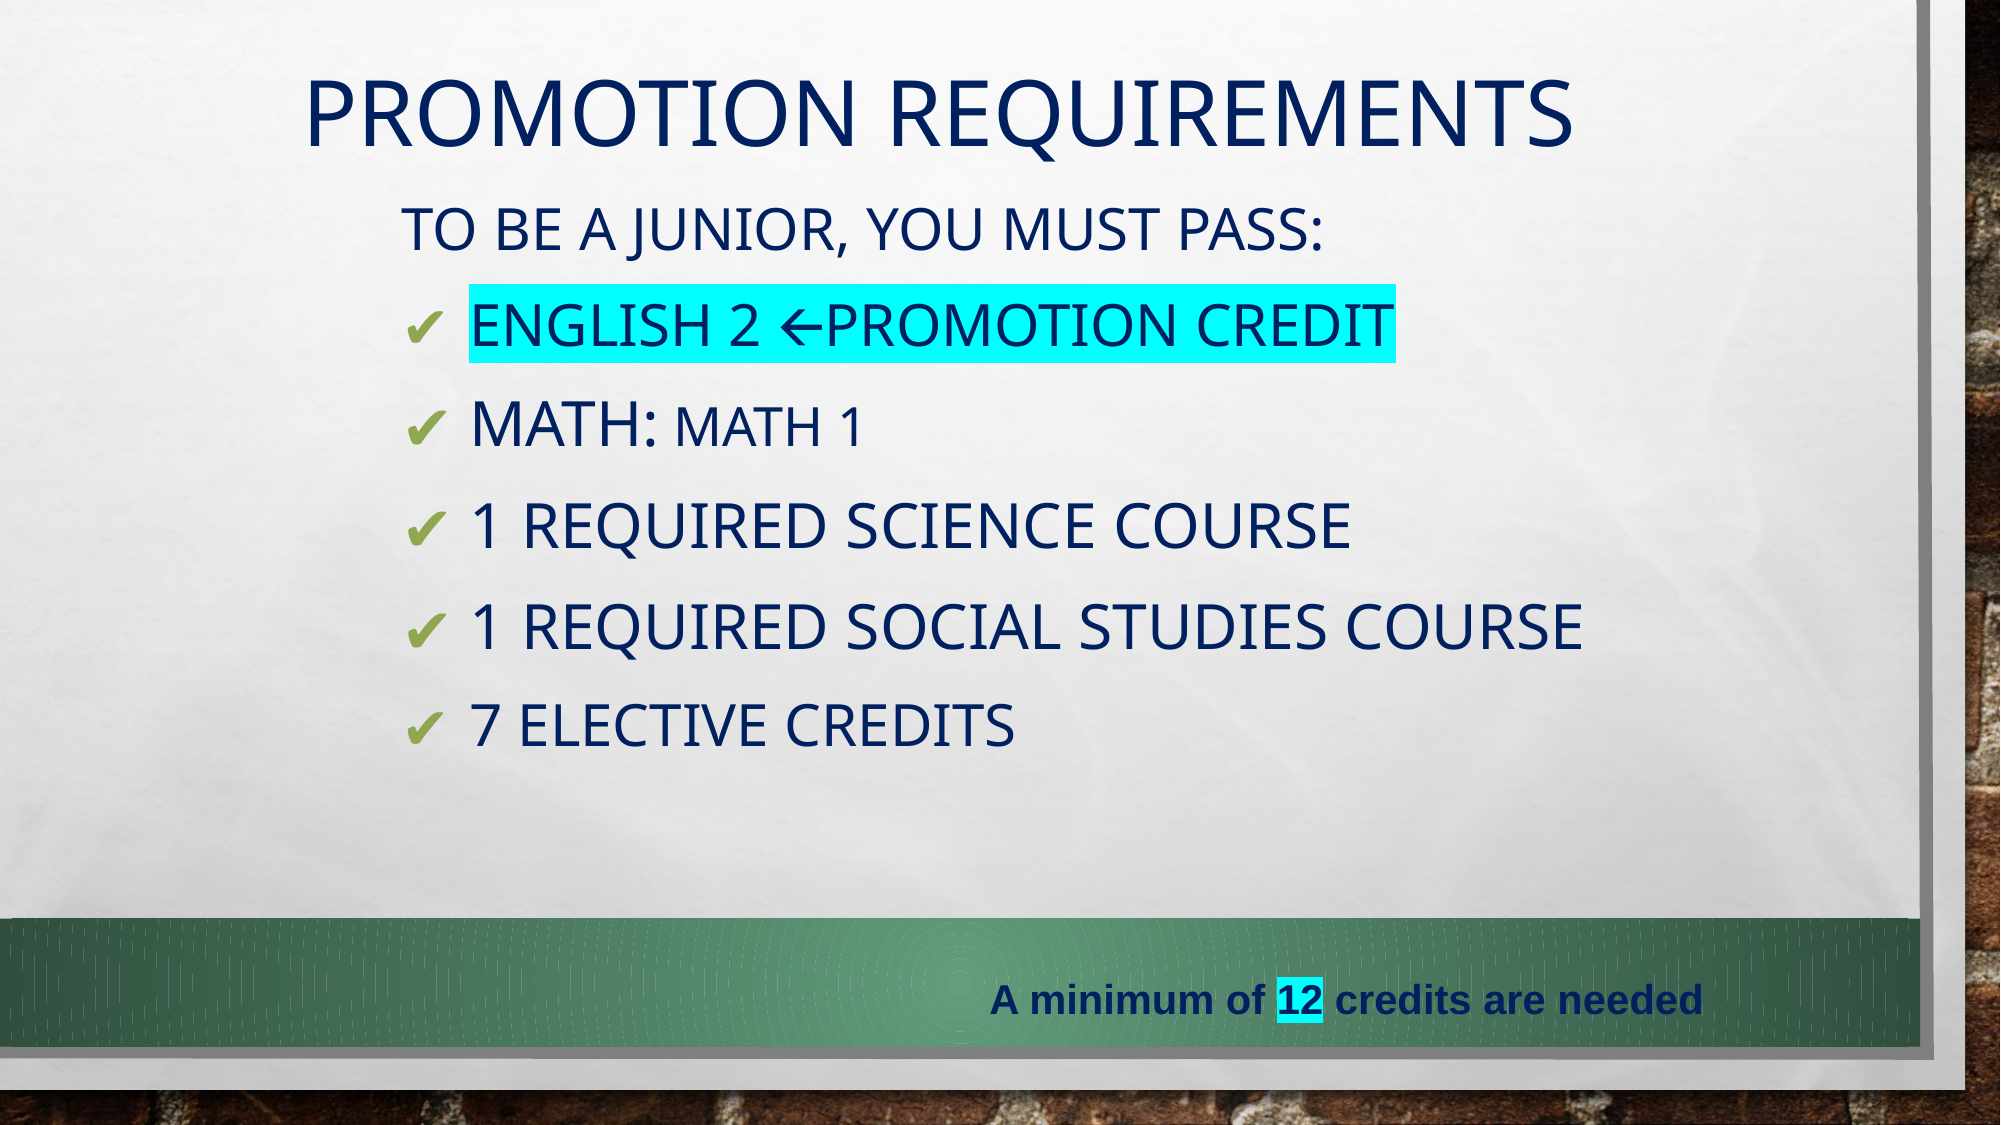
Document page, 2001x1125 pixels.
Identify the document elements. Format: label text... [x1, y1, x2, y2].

title PROMOTION REQUIREMENTS [264, 22, 1615, 211]
picture [0, 0, 2001, 1125]
picture [0, 0, 1919, 918]
text_box A minimum of 12 credits are needed [718, 965, 1719, 1031]
list TO BE A JUNIOR, YOU MUST PASS: ENGLISH 2 🡨PROMOTION CREDIT MATH: MATH 1 1 REQUIRED SCIENCE COURSE 1 REQUIRED SOCIAL STUDIES COURSE 7 ELECTIVE CREDITS [364, 170, 1684, 883]
